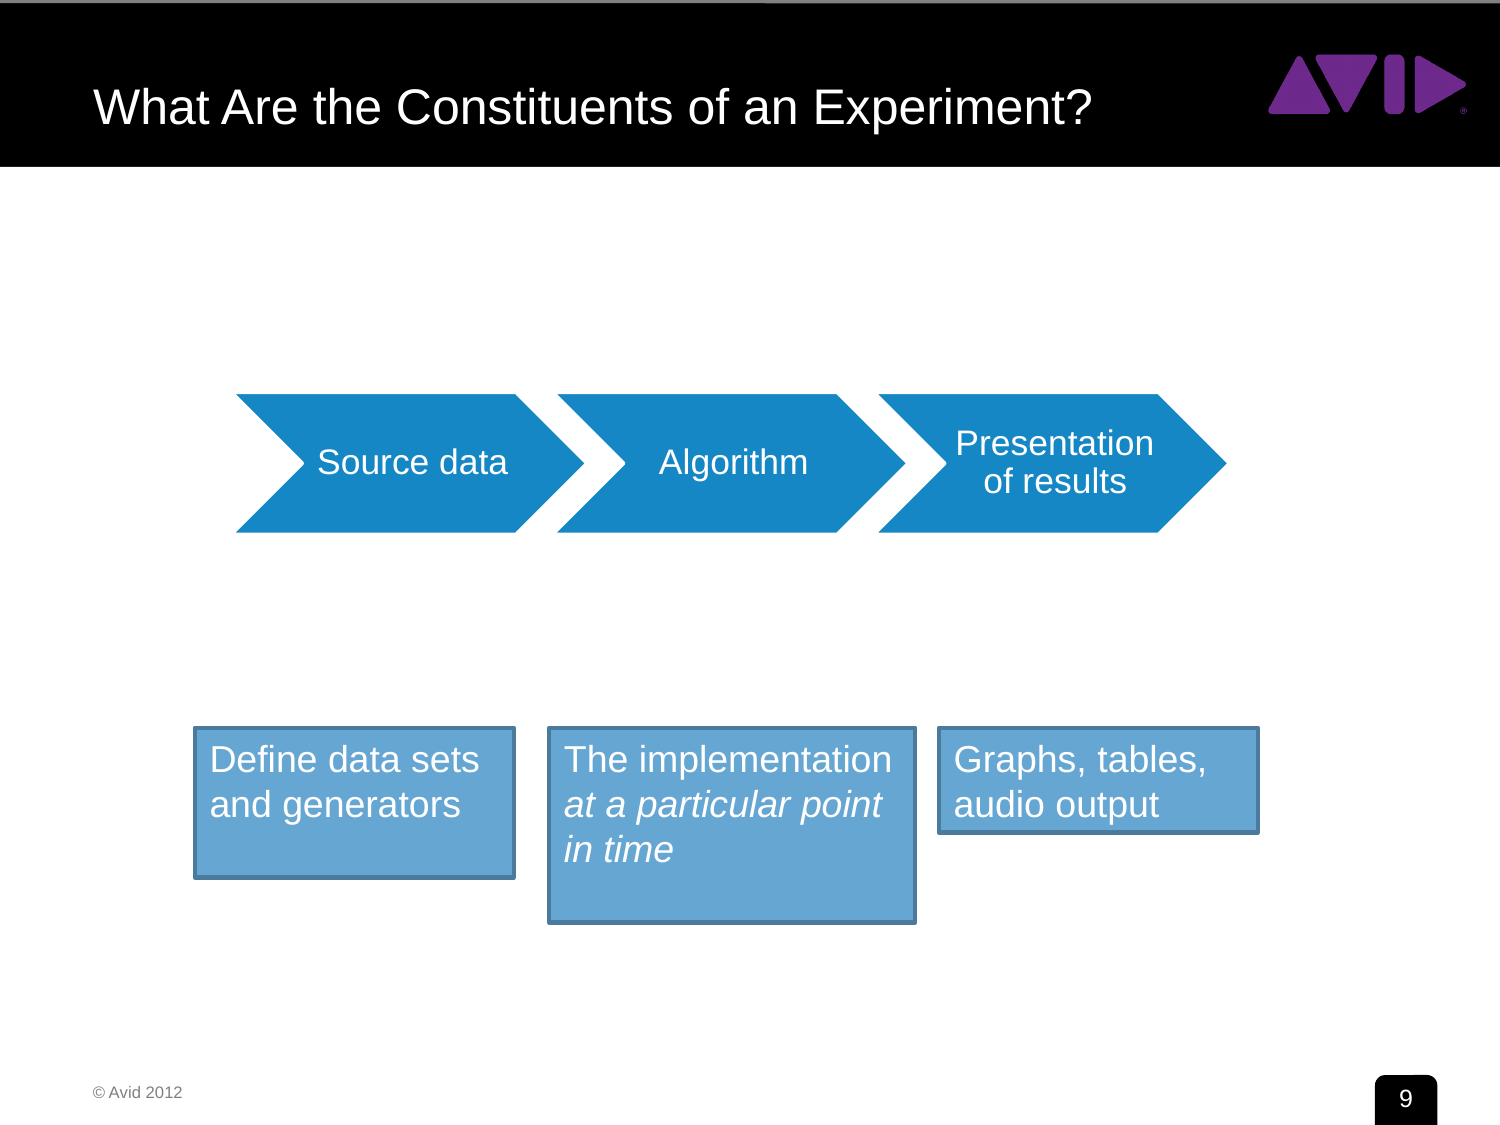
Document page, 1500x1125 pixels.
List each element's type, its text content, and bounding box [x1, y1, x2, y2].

text_box Graphs, tables, audio output [937, 726, 1260, 835]
text_box The implementation at a particular point in time [547, 726, 917, 925]
picture [1237, 12, 1497, 150]
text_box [229, 231, 1231, 696]
text_box Define data sets and generators [193, 726, 516, 880]
title What Are the Constituents of an Experiment? [77, 41, 1429, 167]
